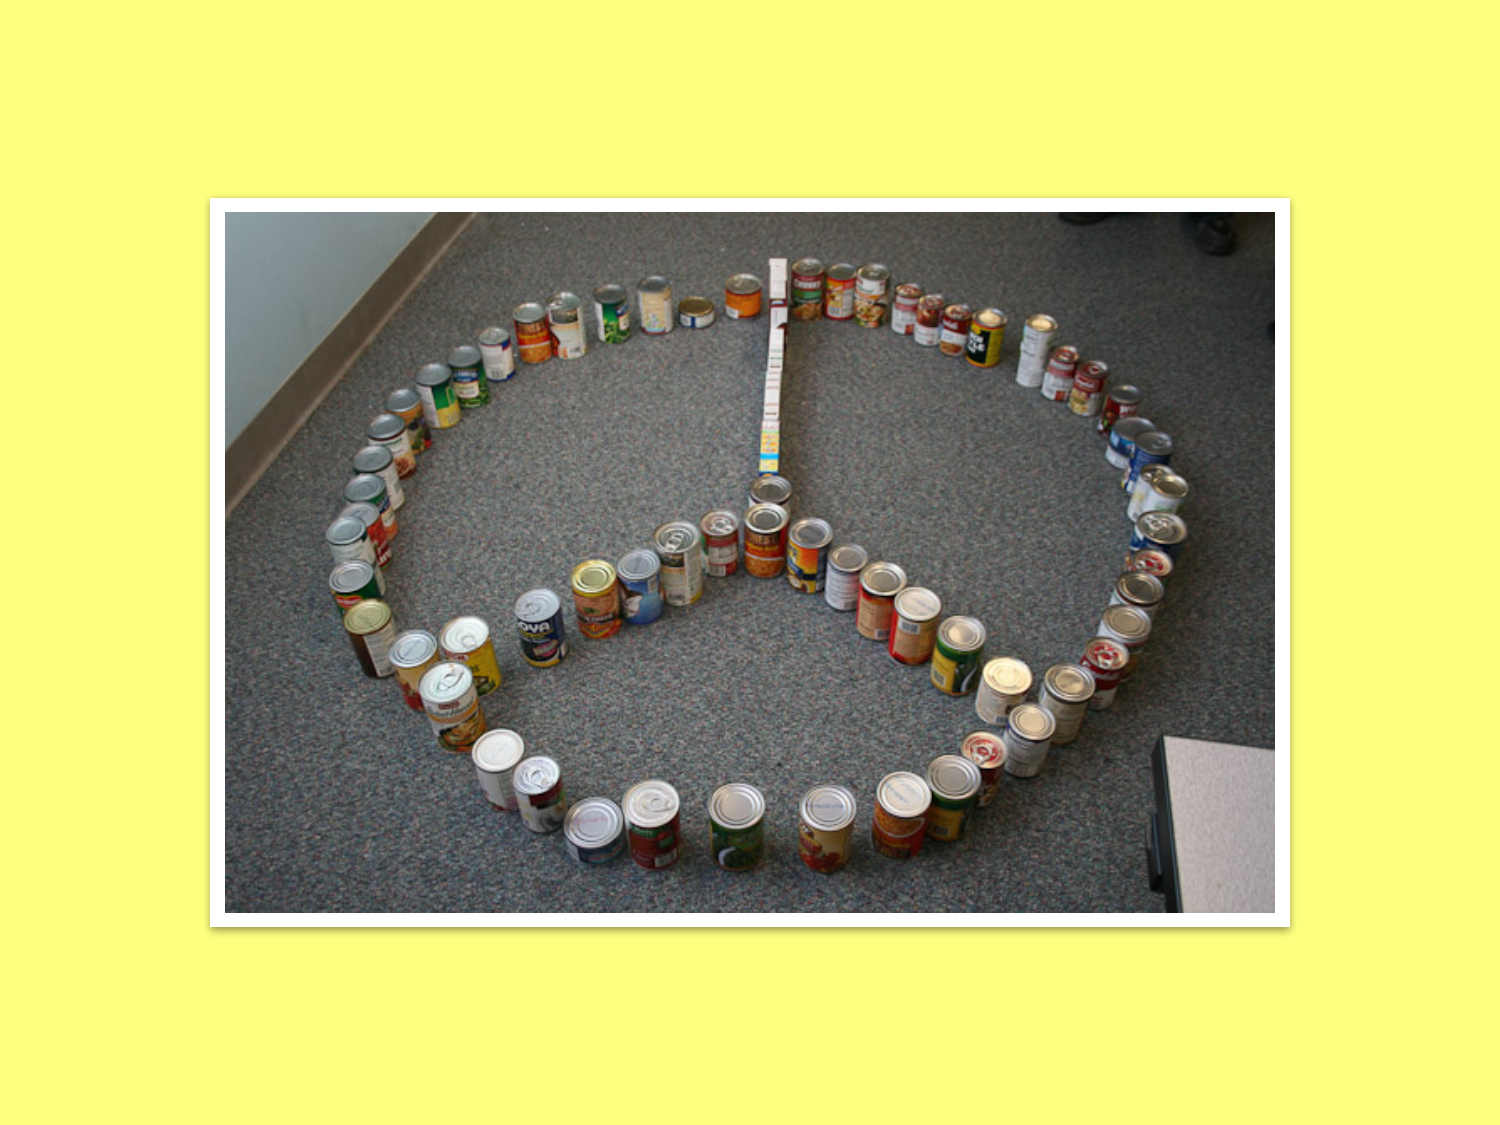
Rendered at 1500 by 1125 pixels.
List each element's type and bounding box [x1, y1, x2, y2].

list [224, 211, 1276, 913]
